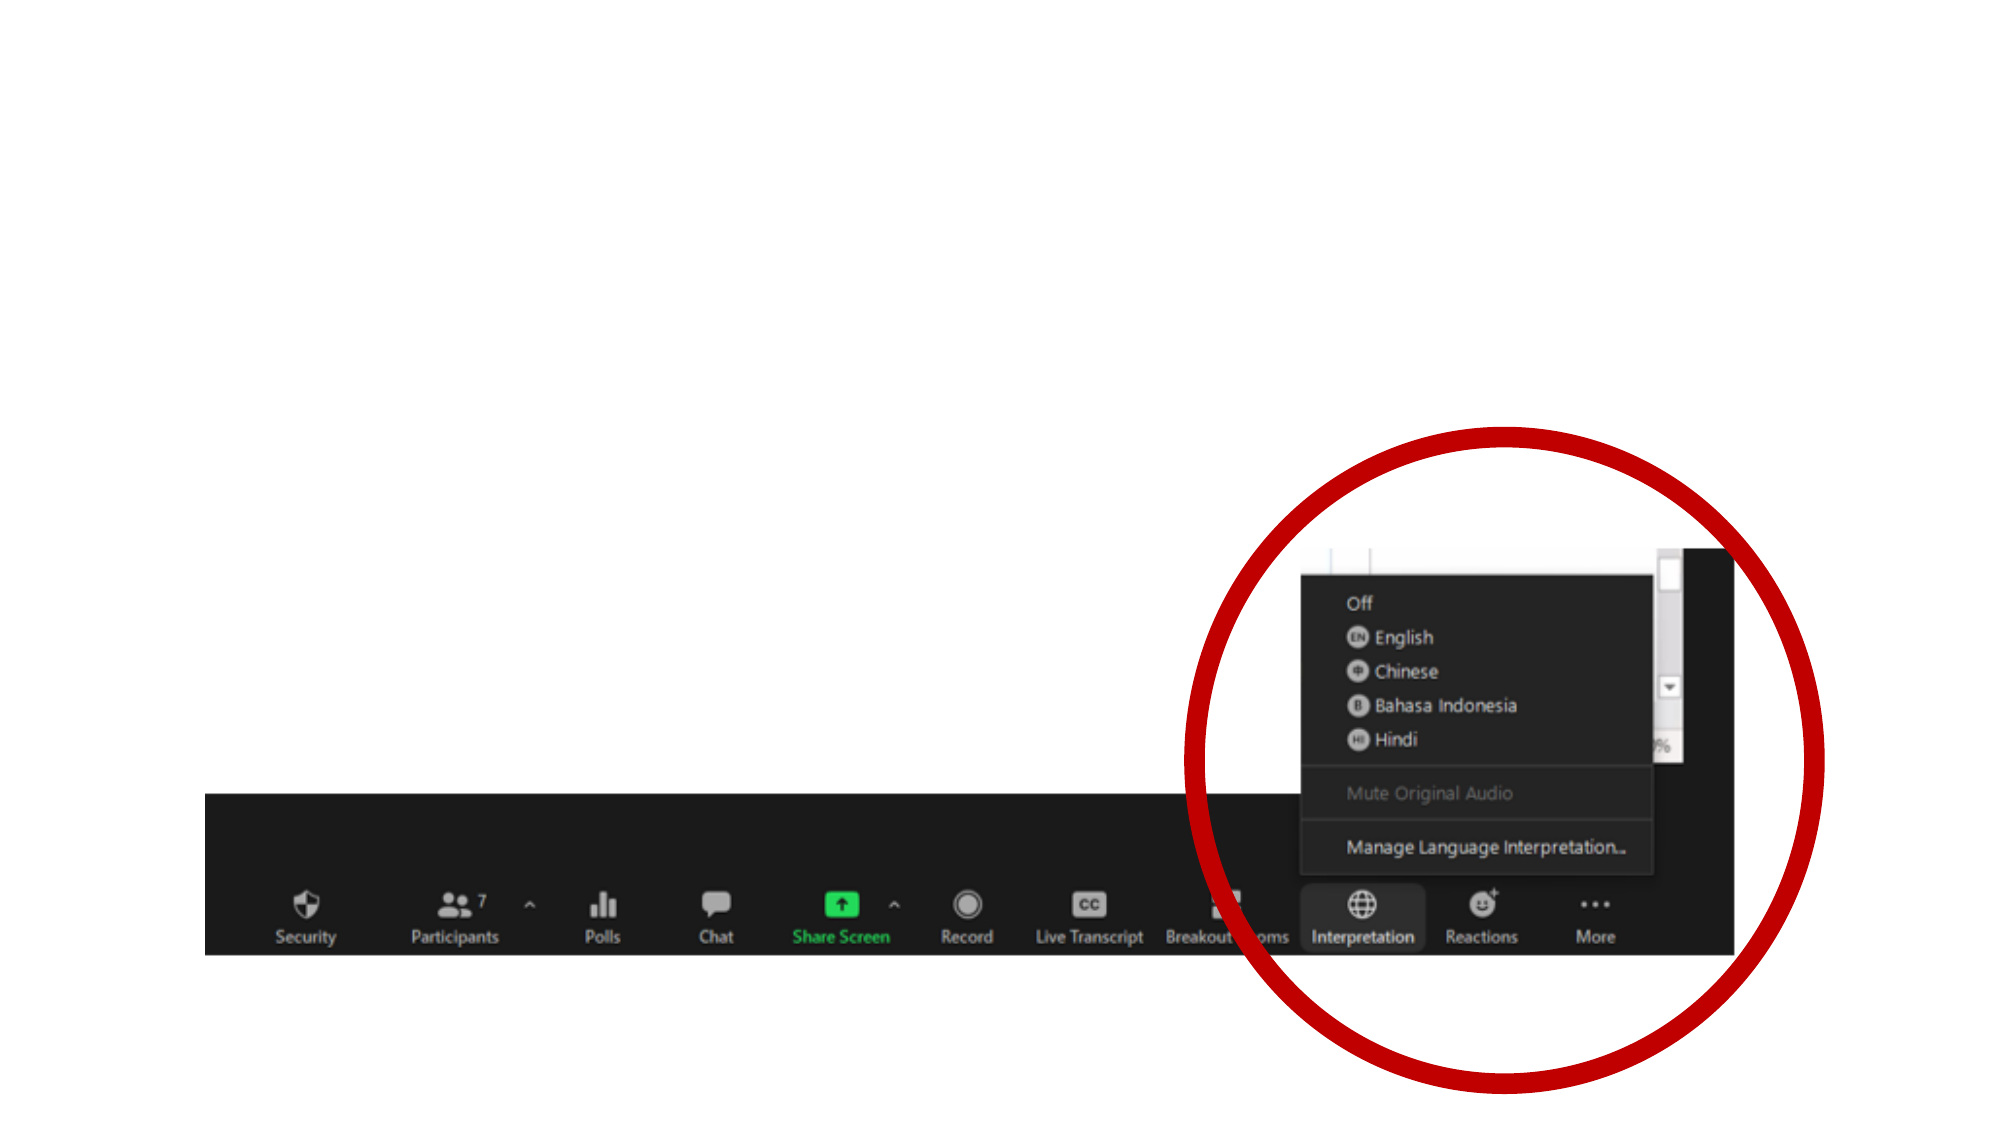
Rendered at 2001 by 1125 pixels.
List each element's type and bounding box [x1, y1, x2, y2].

text_box [1314, 1028, 1694, 1093]
text_box [1800, 634, 1824, 887]
list [205, 105, 1795, 1020]
